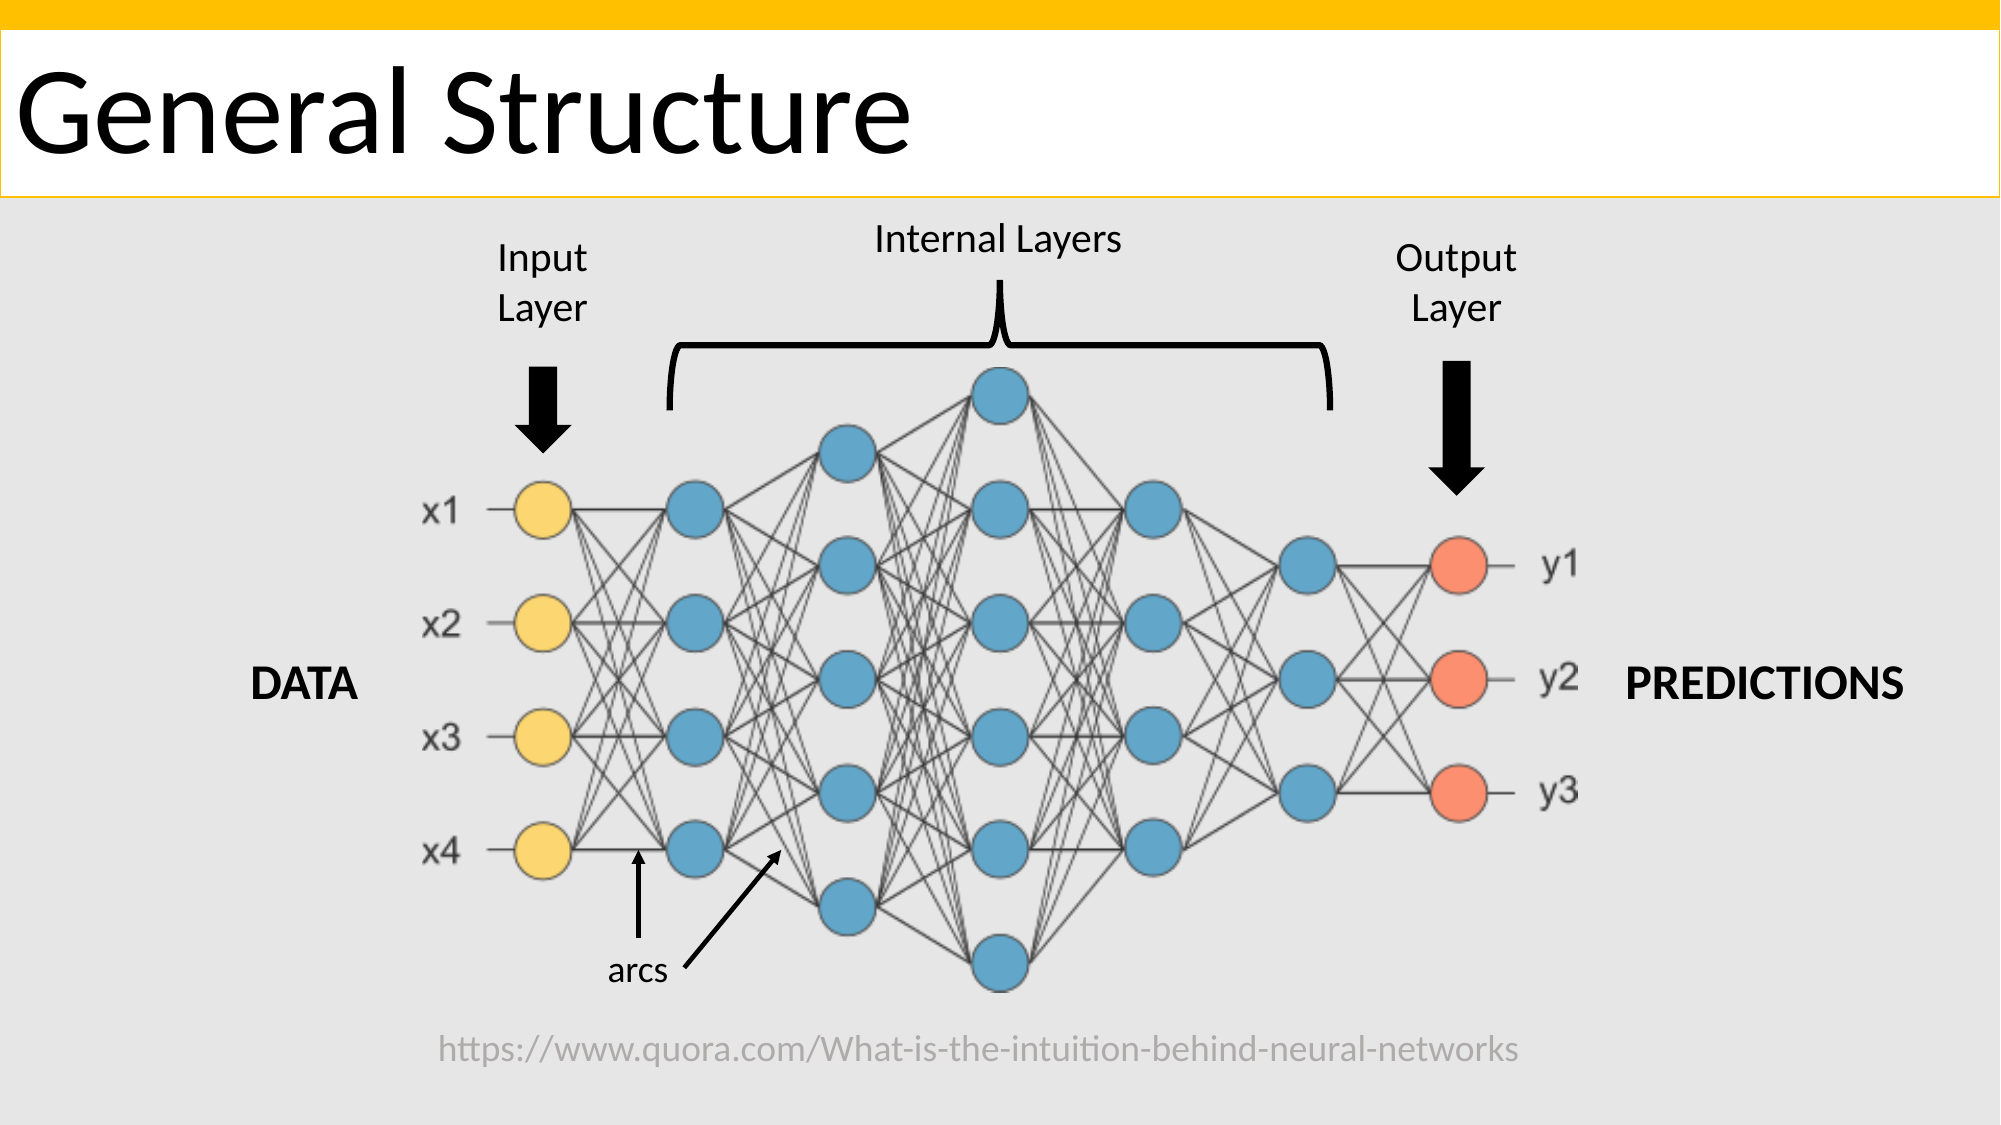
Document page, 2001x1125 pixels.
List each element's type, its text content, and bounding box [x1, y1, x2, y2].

title General Structure [0, 29, 2000, 197]
text_box [0, 0, 2000, 29]
text_box https://www.quora.com/What-is-the-intuition-behind-neural-networks [422, 1016, 1577, 1078]
text_box Internal Layers [859, 203, 1141, 269]
picture [422, 367, 1578, 993]
text_box Output Layer [1380, 221, 1533, 338]
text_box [684, 849, 782, 969]
text_box Input Layer [482, 221, 604, 338]
text_box PREDICTIONS [1610, 642, 1923, 718]
text_box DATA [235, 642, 375, 718]
text_box [672, 279, 1328, 365]
